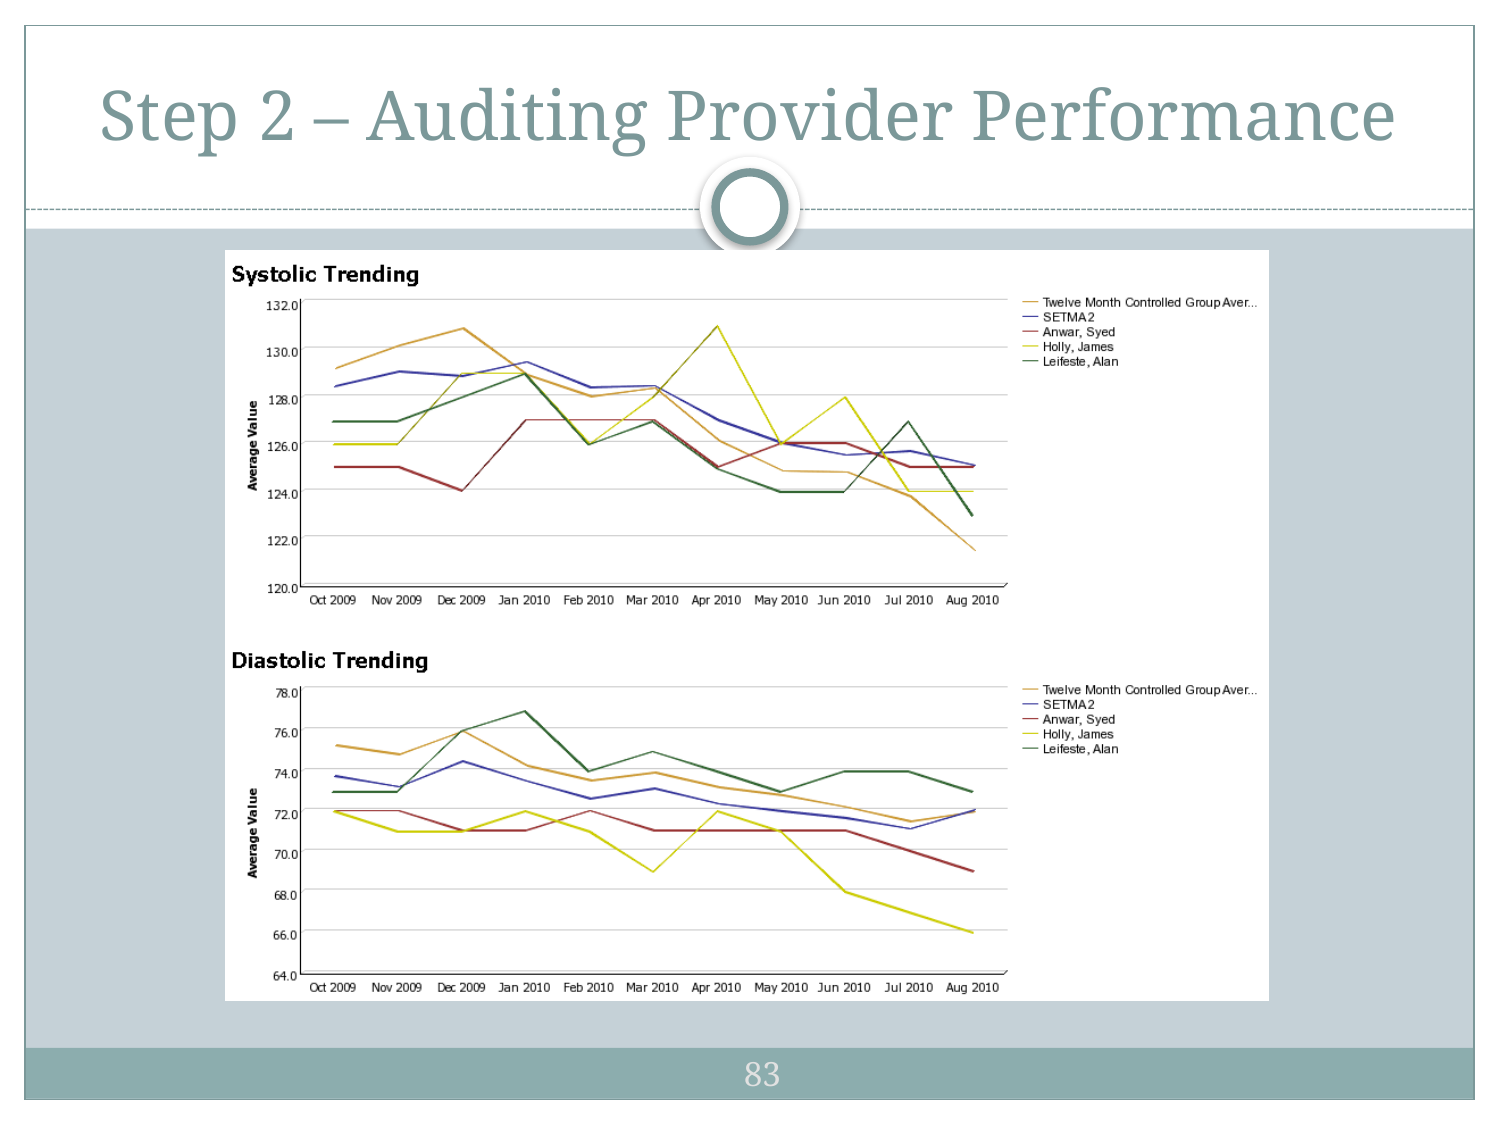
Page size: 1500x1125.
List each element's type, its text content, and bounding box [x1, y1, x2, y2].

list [225, 250, 1269, 1001]
title Step 2 – Auditing Provider Performance [49, 37, 1450, 163]
slide_number 83 [725, 1040, 800, 1113]
